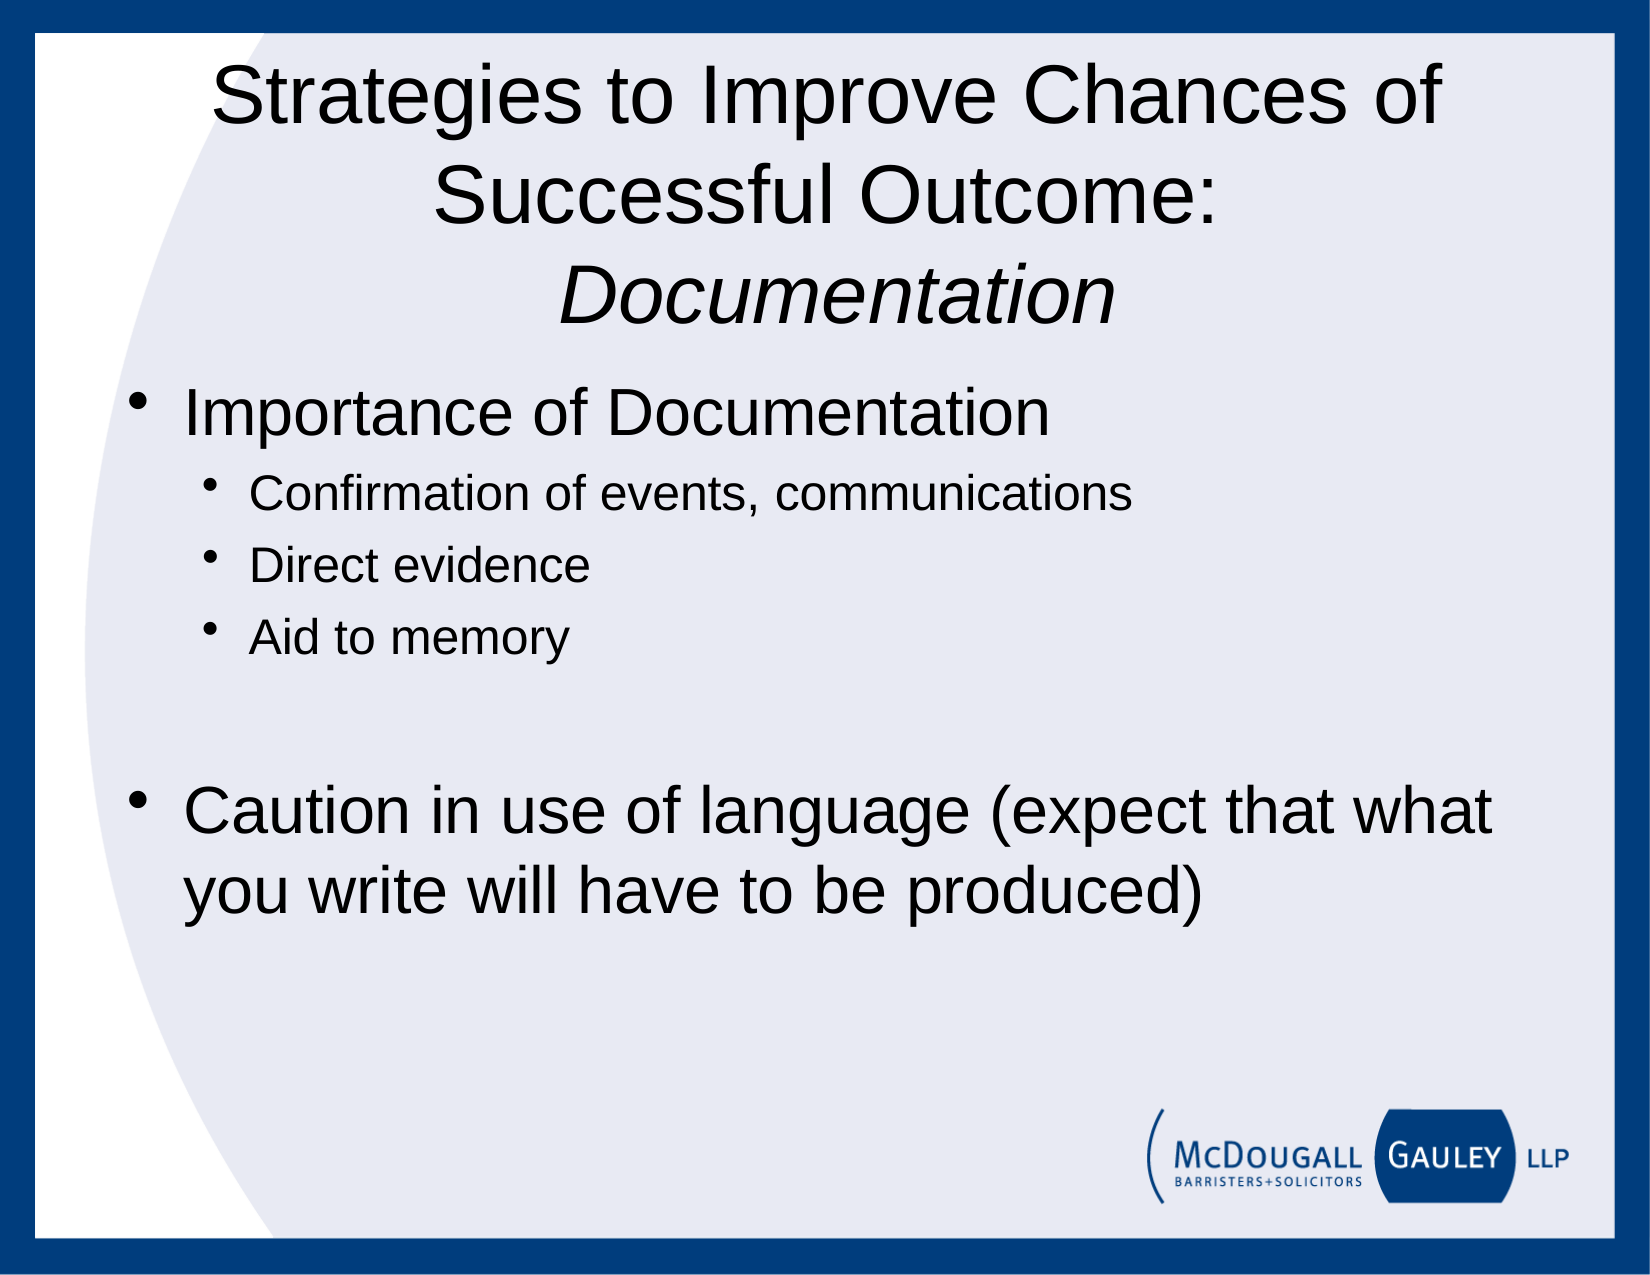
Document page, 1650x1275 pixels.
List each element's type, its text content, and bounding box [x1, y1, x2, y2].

text_box Importance of Documentation Confirmation of events, communications Direct evidence Aid to memory Caution in use of language (expect that what you write will have to be produced) [124, 349, 1550, 928]
picture [0, 0, 1650, 1275]
title Strategies to Improve Chances of Successful Outcome: Documentation [93, 38, 1582, 341]
